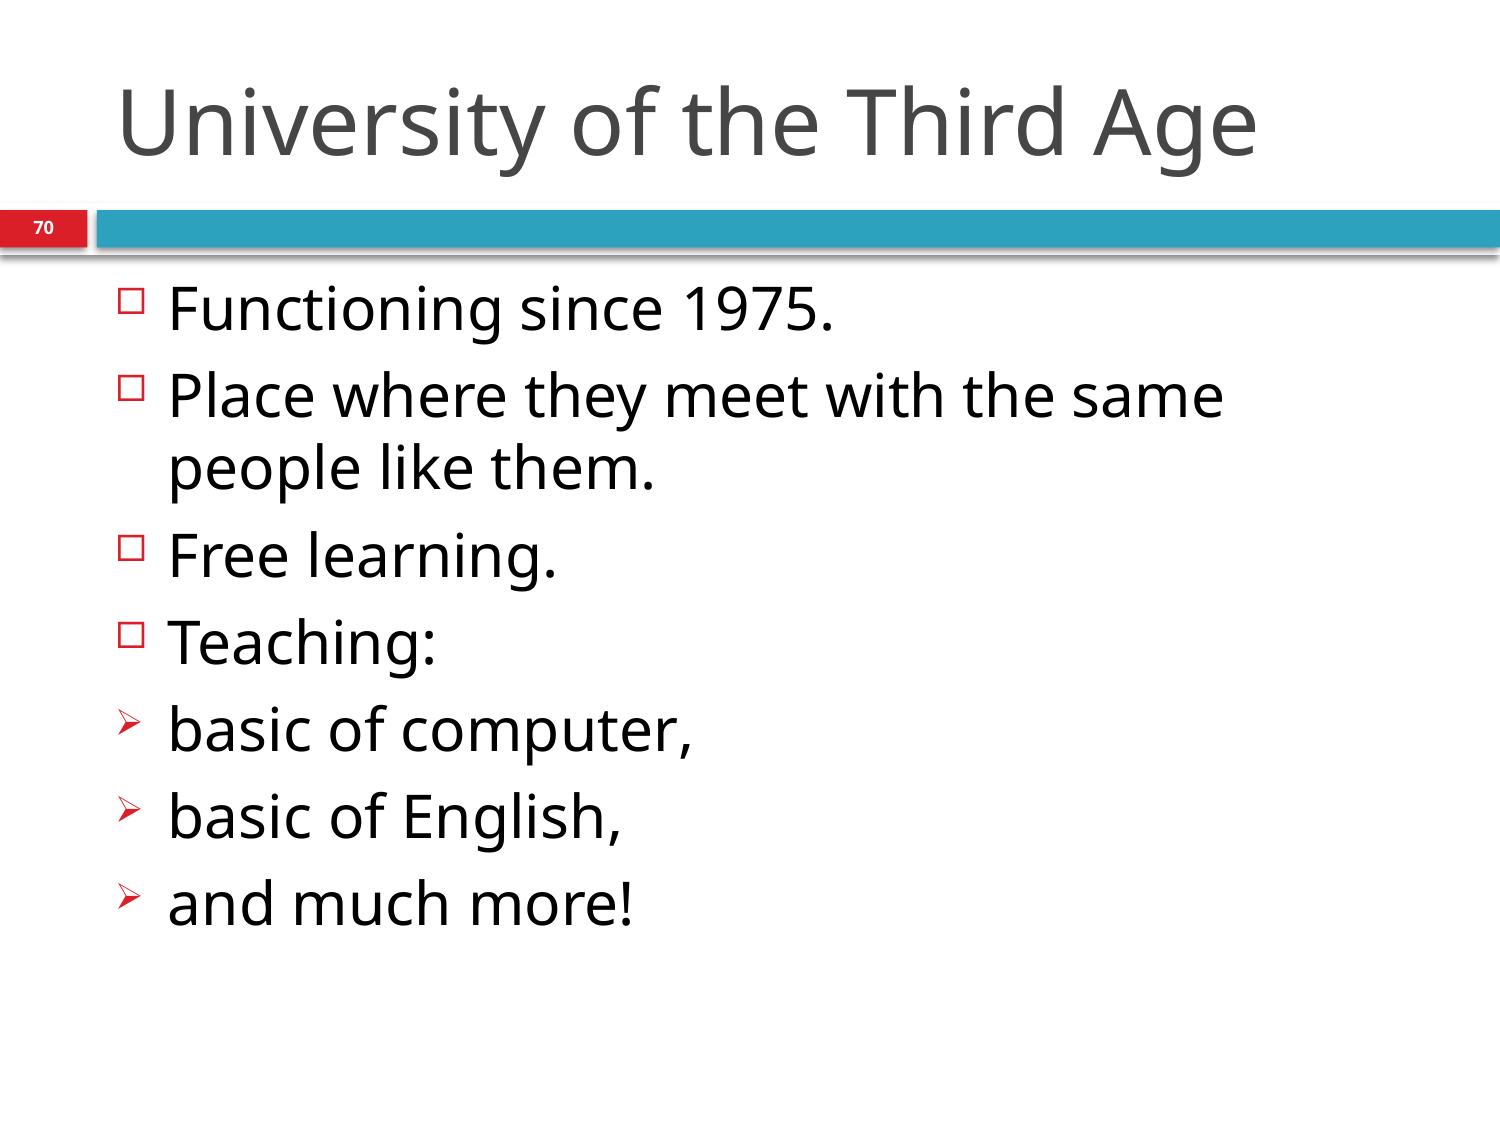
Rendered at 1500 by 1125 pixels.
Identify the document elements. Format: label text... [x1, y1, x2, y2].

slide_number 70 [0, 208, 88, 249]
title University of the Third Age [100, 37, 1438, 200]
list Functioning since 1975. Place where they meet with the same people like them. Free learning. Teaching: basic of computer, basic of English, and much more! [100, 262, 1438, 1035]
